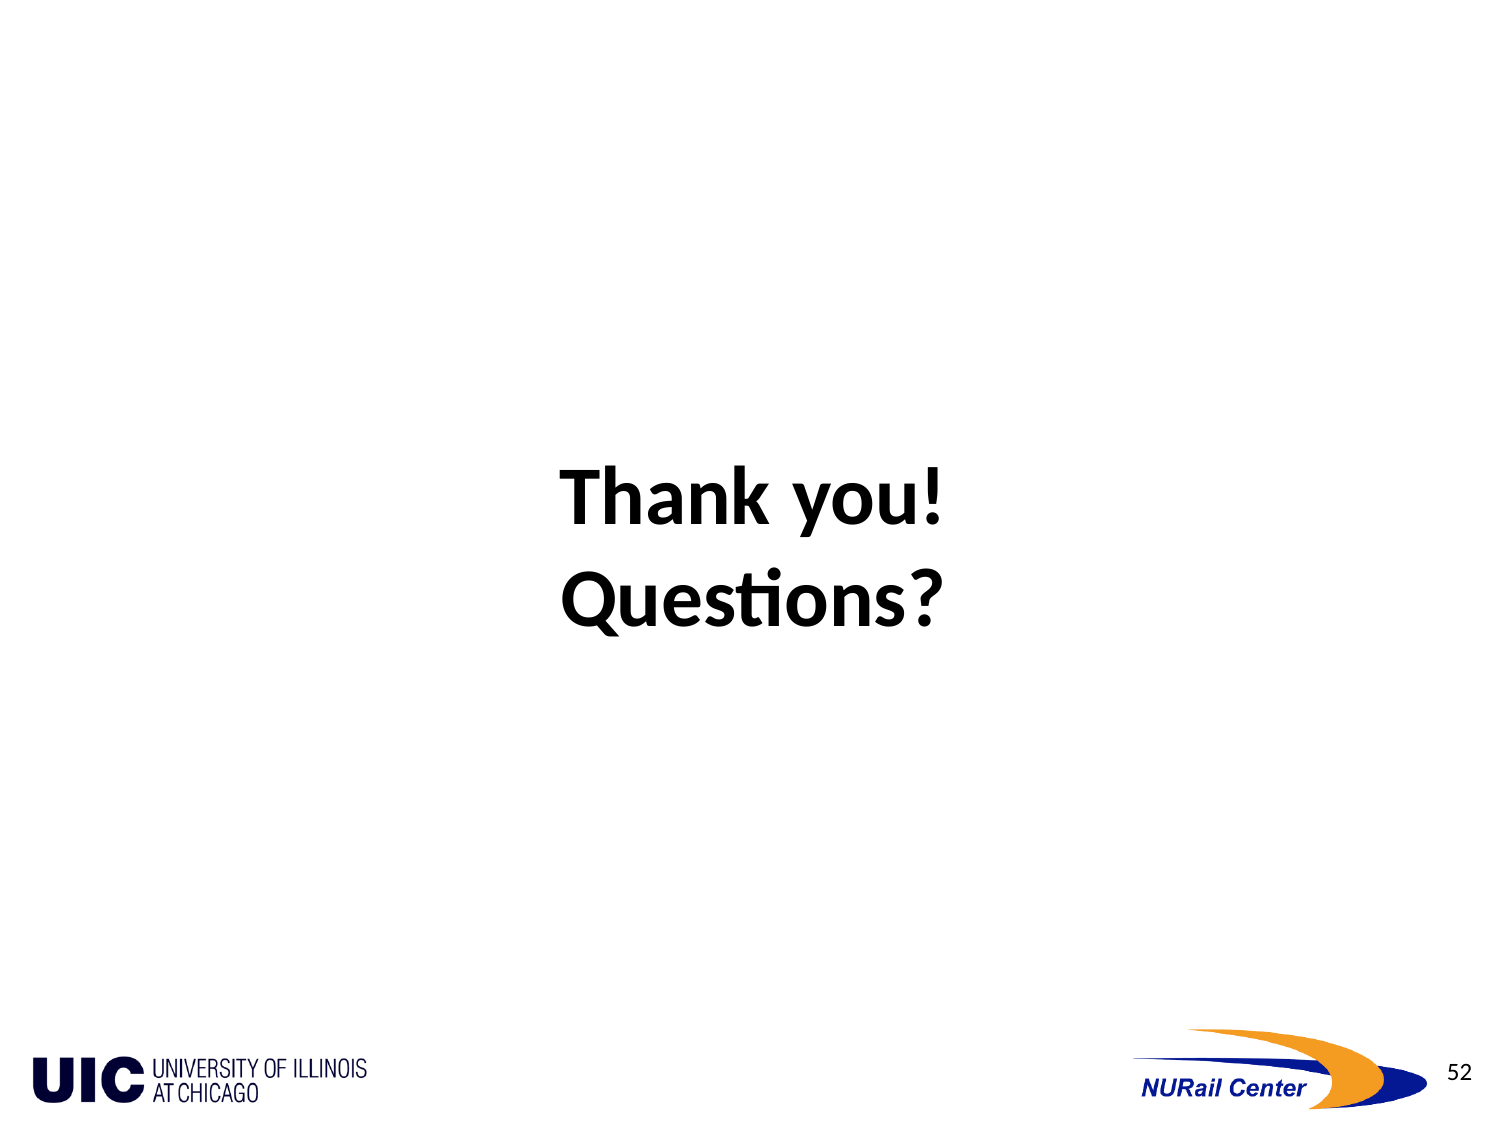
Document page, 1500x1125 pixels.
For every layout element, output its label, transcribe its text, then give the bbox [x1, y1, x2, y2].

picture [11, 1034, 388, 1125]
text_box Thank you! Questions? [363, 351, 1143, 723]
picture [1128, 1023, 1433, 1119]
slide_number 52 [1312, 1040, 1488, 1100]
